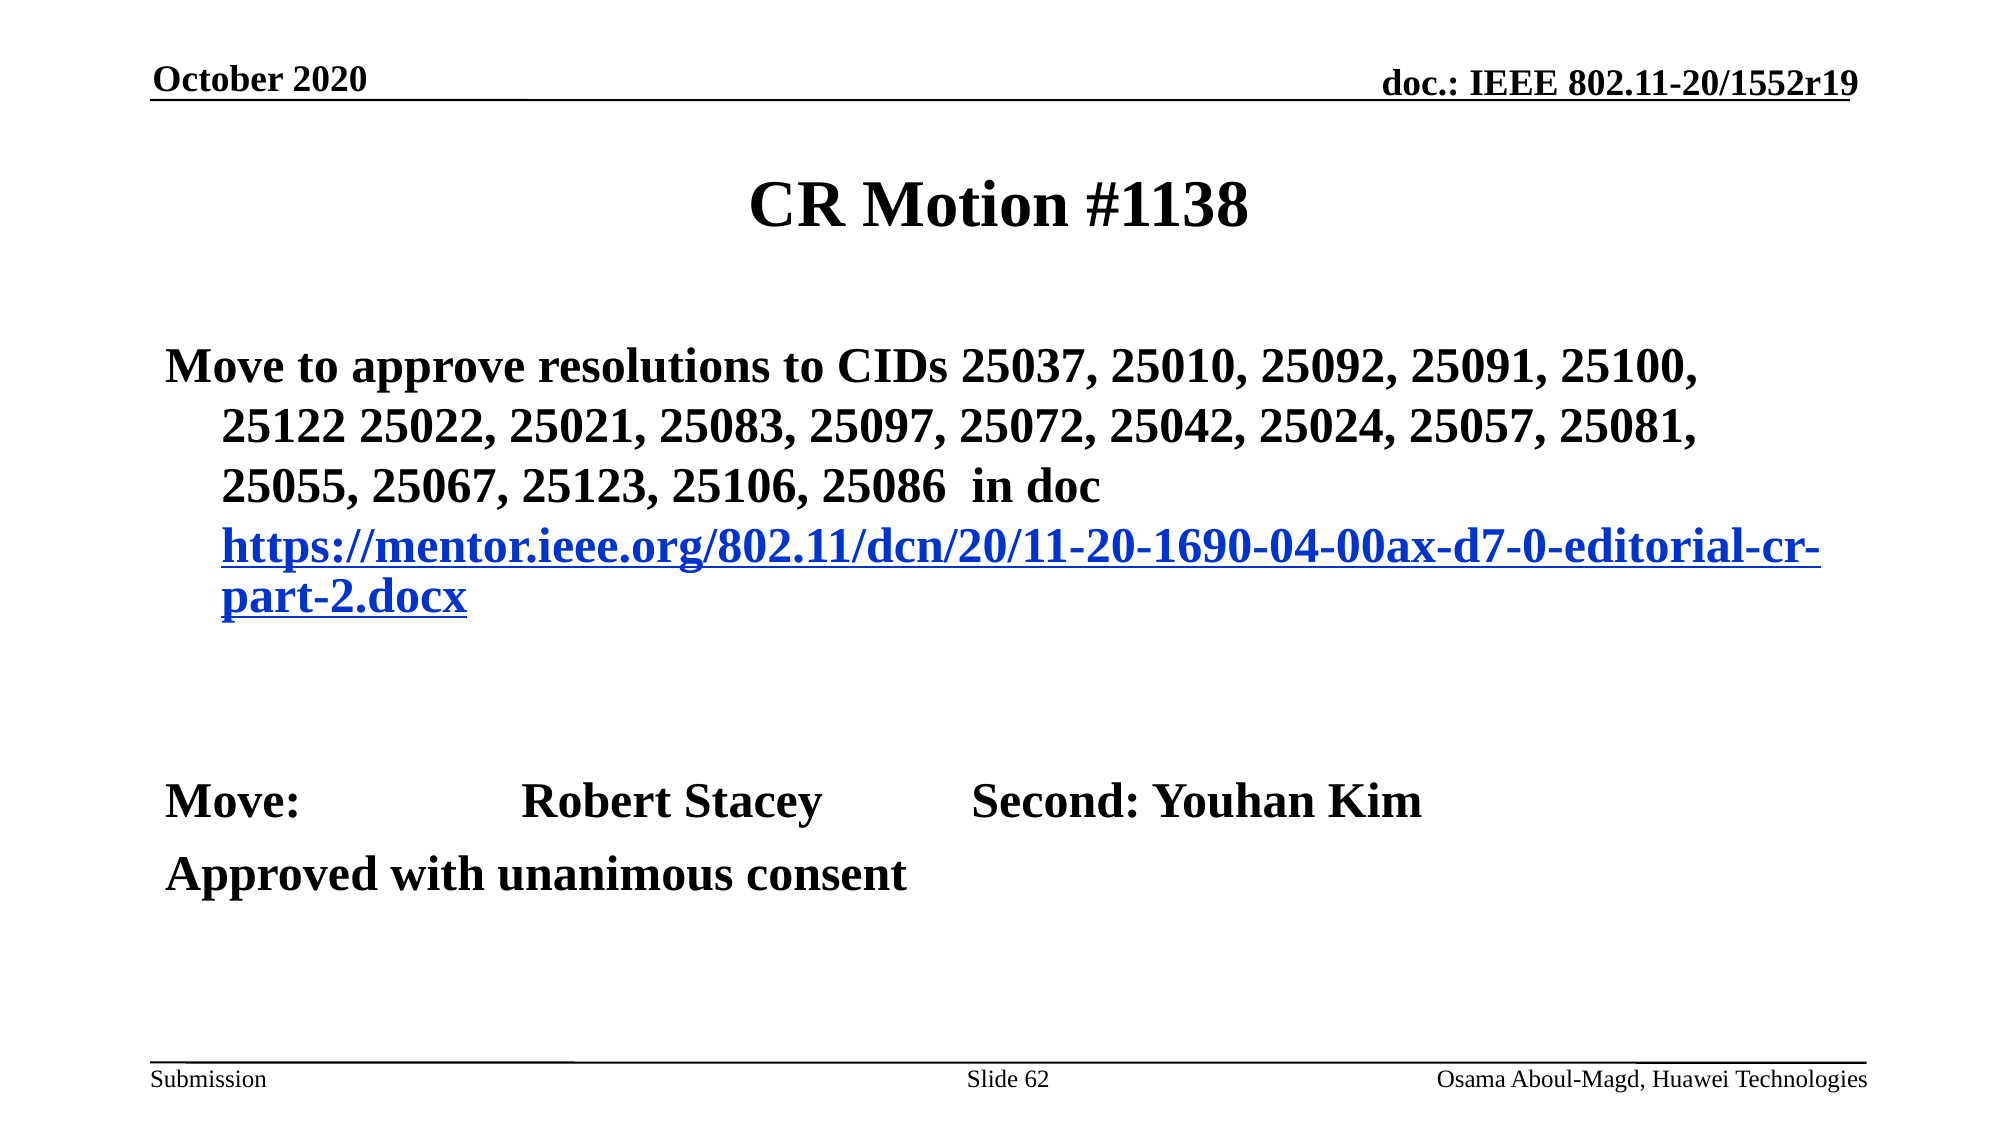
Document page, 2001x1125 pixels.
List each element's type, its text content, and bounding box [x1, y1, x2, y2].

slide_number Slide 62 [950, 1061, 1067, 1123]
list Move to approve resolutions to CIDs 25037, 25010, 25092, 25091, 25100, 25122 25022, 25021, 25083, 25097, 25072, 25042, 25024, 25057, 25081, 25055, 25067, 25123, 25106, 25086 in doc https://mentor.ieee.org/802.11/dcn/20/11-20-1690-04-00ax-d7-0-editorial-cr-part-2.docx Move: Robert Stacey Second: Youhan Kim Approved with unanimous consent [149, 324, 1850, 1000]
footer Osama Aboul-Magd, Huawei Technologies [1171, 1061, 1869, 1093]
title CR Motion #1138 [149, 112, 1850, 288]
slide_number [152, 54, 563, 100]
